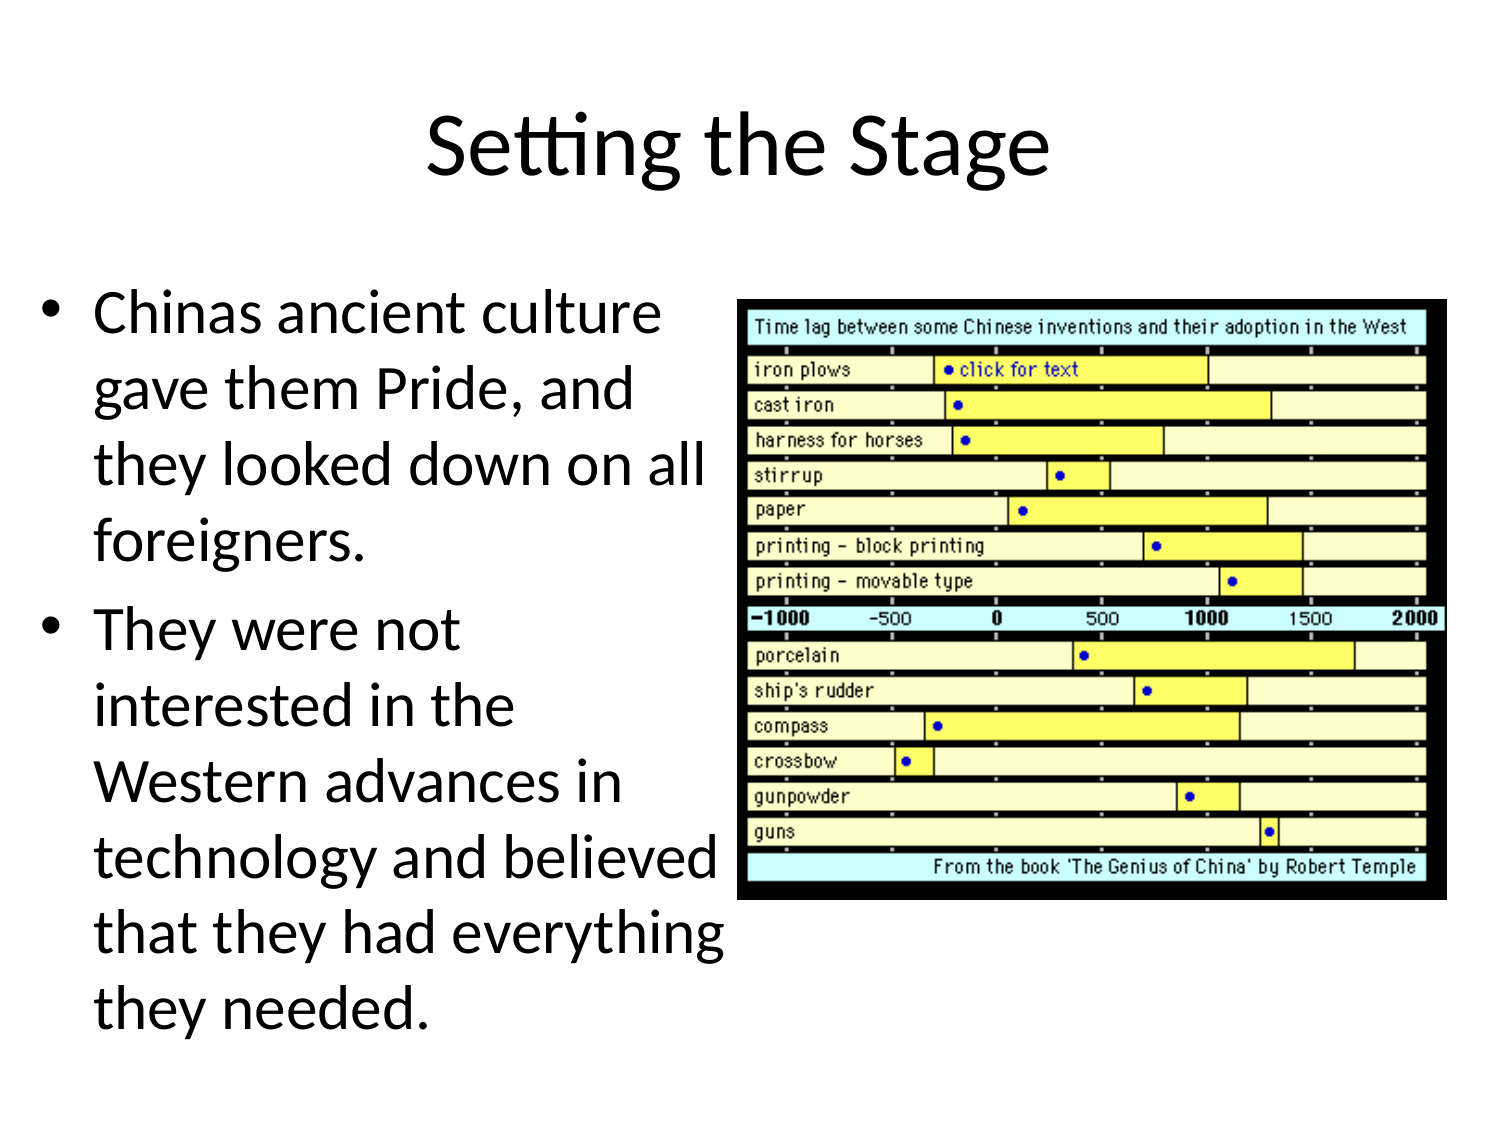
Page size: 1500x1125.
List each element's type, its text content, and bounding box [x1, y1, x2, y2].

title Setting the Stage [75, 45, 1425, 233]
list Chinas ancient culture gave them Pride, and they looked down on all foreigners. They were not interested in the Western advances in technology and believed that they had everything they needed. [24, 262, 750, 1088]
picture [737, 299, 1447, 901]
